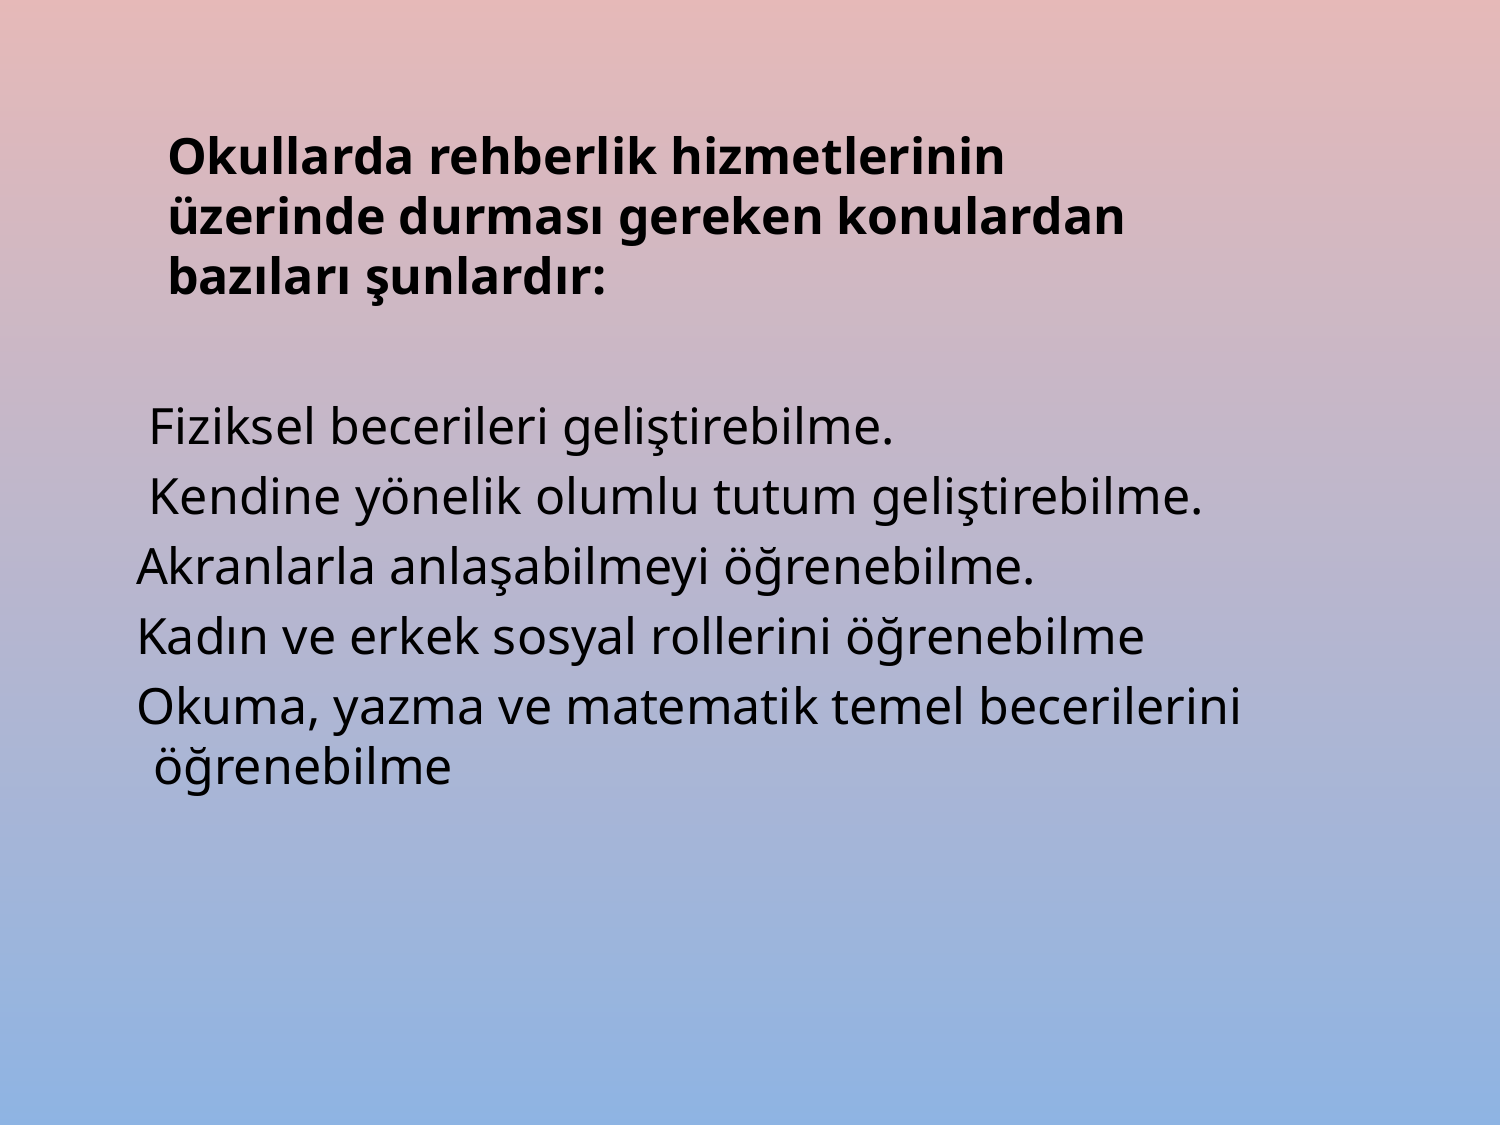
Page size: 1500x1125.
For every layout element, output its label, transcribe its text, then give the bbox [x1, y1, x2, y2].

list Fiziksel becerileri geliştirebilme. Kendine yönelik olumlu tutum geliştirebilme. Akranlarla anlaşabilmeyi öğrenebilme. Kadın ve erkek sosyal rollerini öğrenebilme Okuma, yazma ve matematik temel becerilerini öğrenebilme [82, 386, 1432, 844]
text_box Okullarda rehberlik hizmetlerinin üzerinde durması gereken konulardan bazıları şunlardır: [152, 117, 1207, 372]
